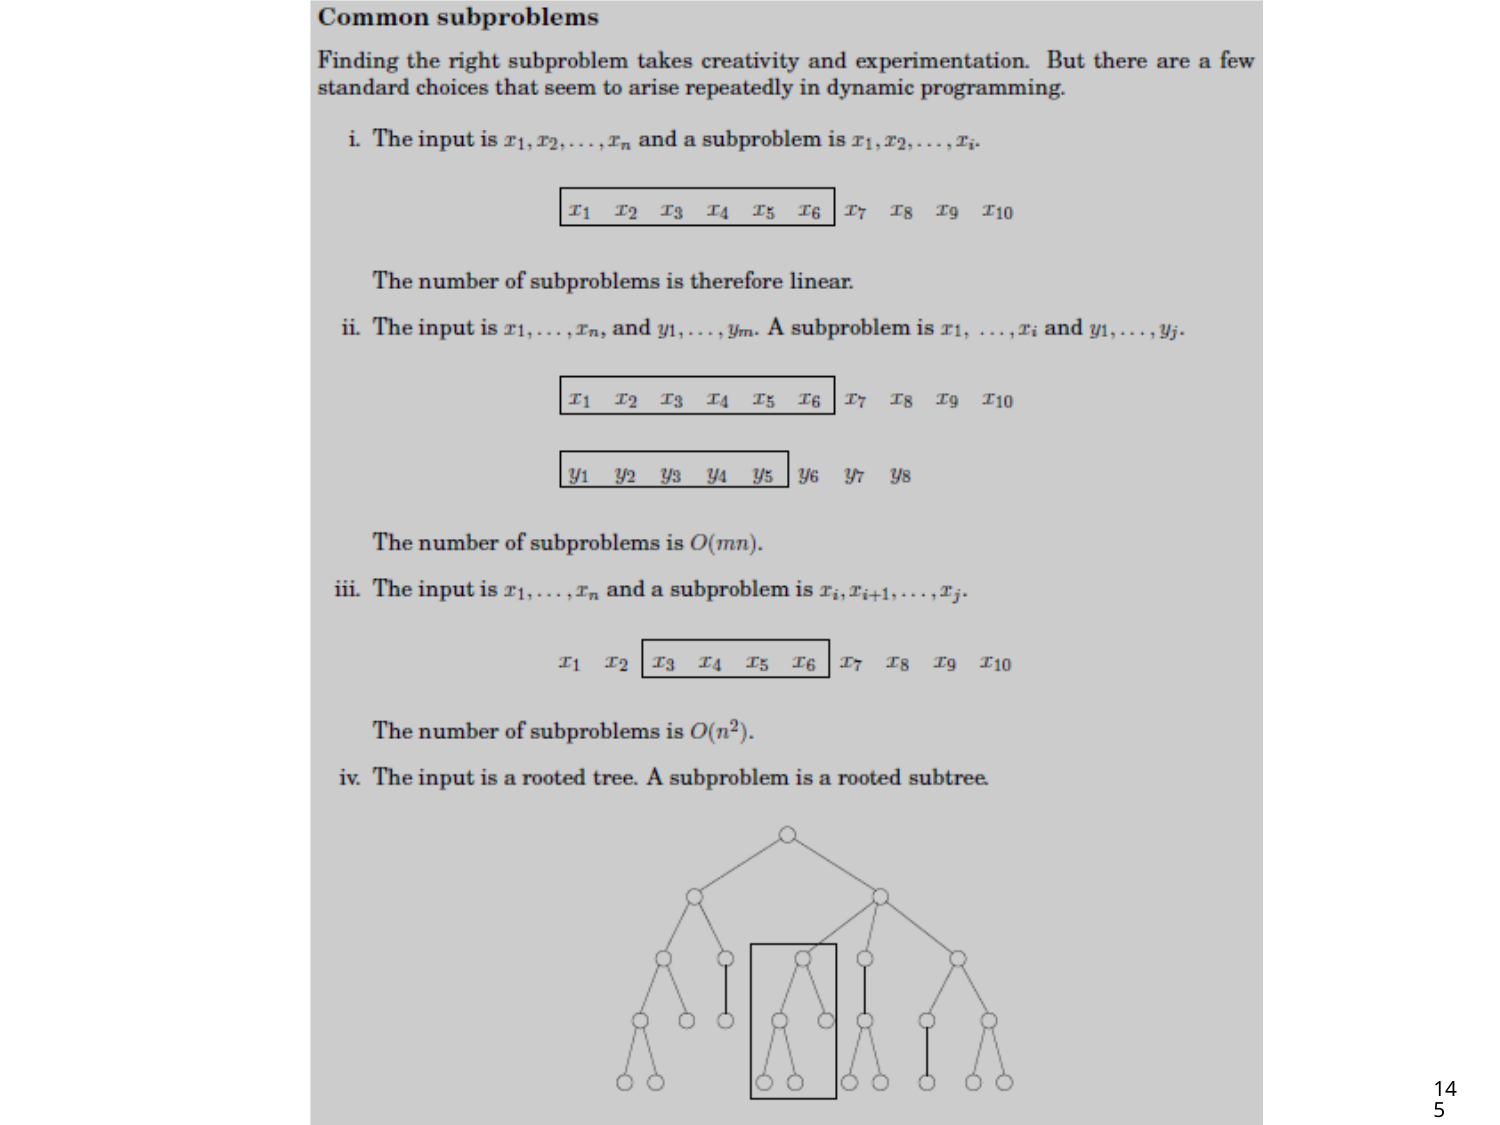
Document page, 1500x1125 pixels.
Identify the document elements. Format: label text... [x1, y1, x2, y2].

picture [309, 0, 1263, 1125]
slide_number 145 [1418, 1051, 1479, 1112]
